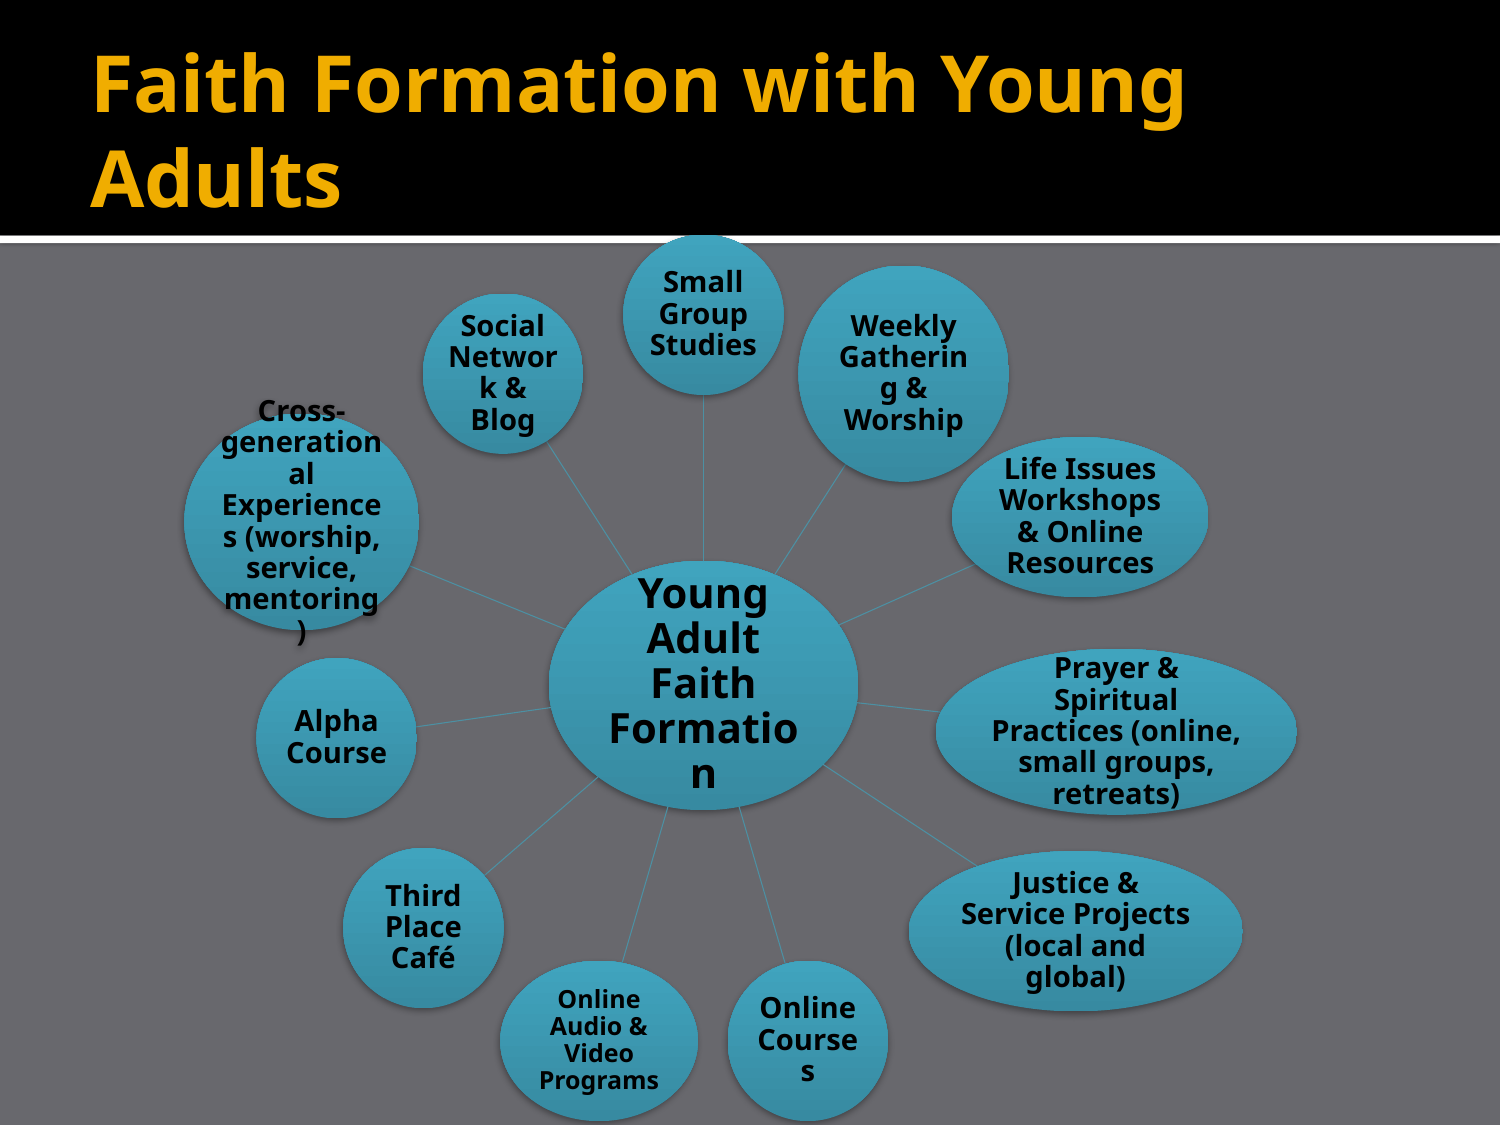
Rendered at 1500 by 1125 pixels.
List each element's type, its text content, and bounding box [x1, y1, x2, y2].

title Faith Formation with Young Adults [75, 25, 1425, 230]
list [0, 230, 1500, 1125]
